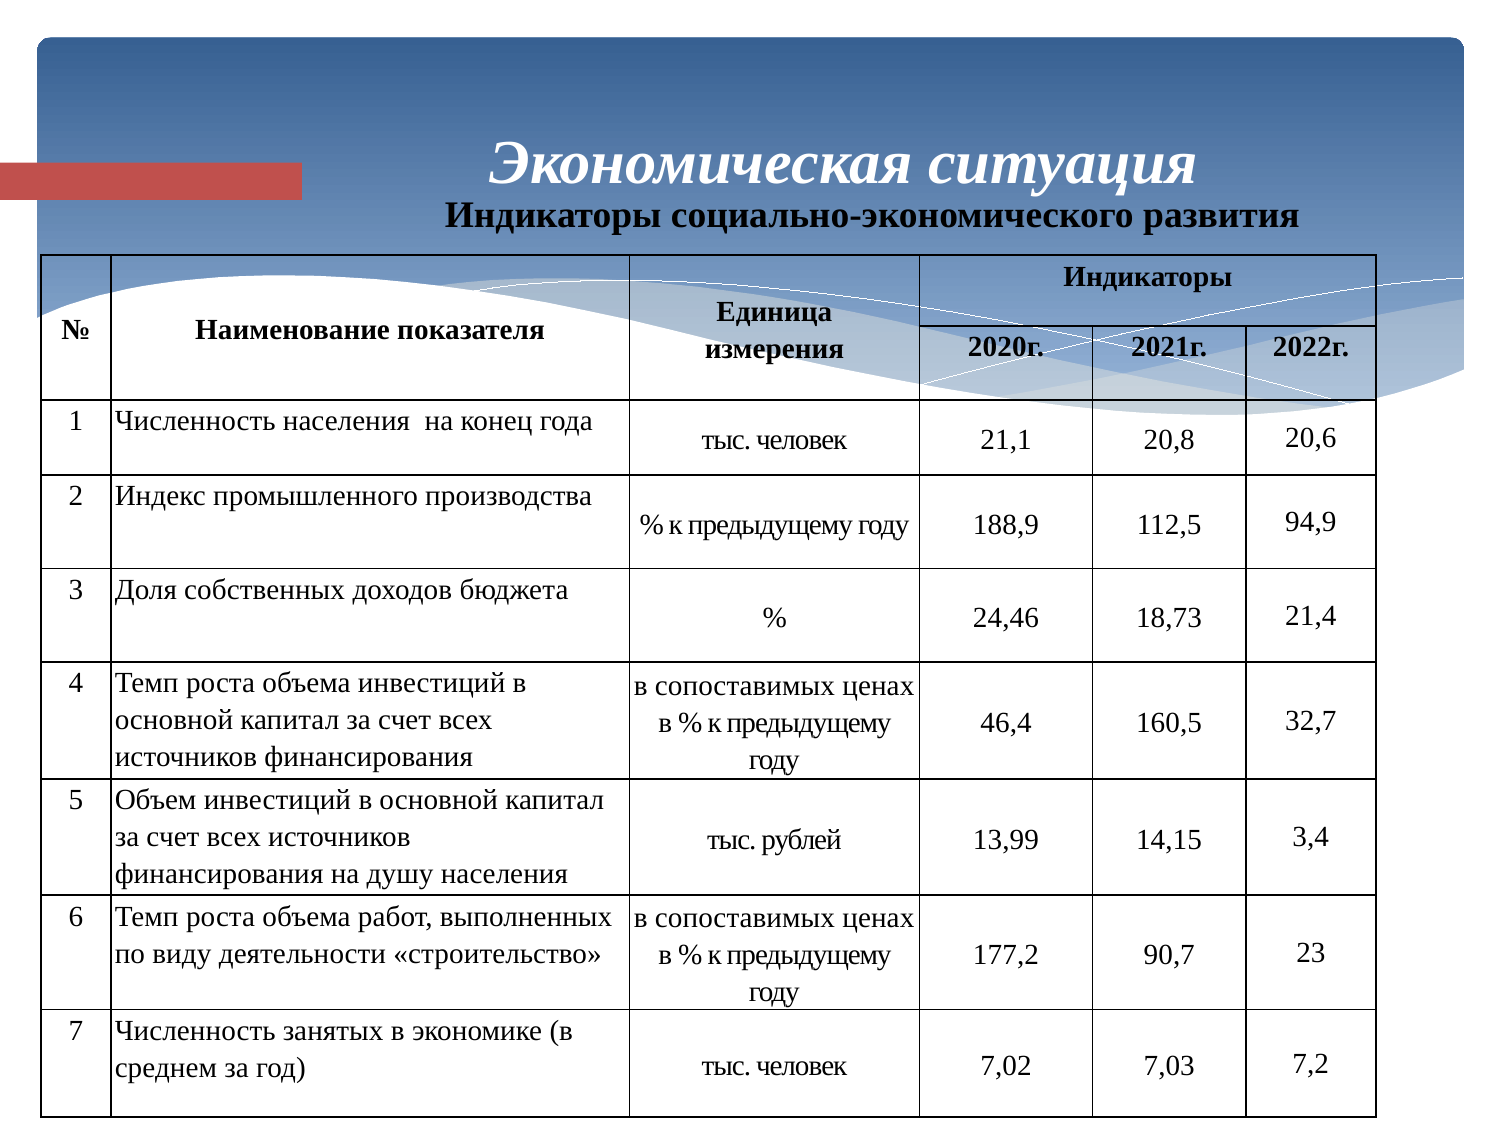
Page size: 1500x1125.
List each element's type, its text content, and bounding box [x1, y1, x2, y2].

table_cell 20,6 [1247, 401, 1375, 474]
table_cell 90,7 [1093, 896, 1245, 1009]
table_cell тыс. человек [630, 401, 919, 474]
table_cell 112,5 [1093, 476, 1245, 568]
table_cell тыс. рублей [630, 780, 919, 894]
table_cell 177,2 [920, 896, 1092, 1009]
table_header Индикаторы [920, 256, 1375, 325]
table_cell 94,9 [1247, 476, 1375, 568]
table_cell 23 [1247, 896, 1375, 1009]
table_cell в сопоставимых ценах в % к предыдущему году [630, 896, 919, 1009]
table_cell 2020г. [920, 327, 1092, 399]
table_header Единица измерения [630, 256, 919, 399]
table_cell 188,9 [920, 476, 1092, 568]
table_cell 1 [42, 401, 110, 474]
table_cell 13,99 [920, 780, 1092, 894]
table_cell 5 [42, 780, 110, 894]
table_cell 7,02 [920, 1010, 1092, 1116]
table_cell 2022г. [1247, 327, 1375, 399]
table_cell Объем инвестиций в основной капитал за счет всех источников финансирования на душу населения [112, 780, 629, 894]
table_cell Доля собственных доходов бюджета [112, 569, 629, 661]
table_cell 7 [42, 1010, 110, 1116]
table_cell 21,1 [920, 401, 1092, 474]
table_cell Темп роста объема инвестиций в основной капитал за счет всех источников финансирования [112, 663, 629, 778]
table_cell 3,4 [1247, 780, 1375, 894]
table_cell 160,5 [1093, 663, 1245, 778]
table_cell 7,03 [1093, 1010, 1245, 1116]
table_cell 4 [42, 663, 110, 778]
table_cell 46,4 [920, 663, 1092, 778]
table_cell 18,73 [1093, 569, 1245, 661]
table_cell 20,8 [1093, 401, 1245, 474]
table_cell тыс. человек [630, 1010, 919, 1116]
title Экономическая ситуация [75, 55, 1425, 261]
table_cell % к предыдущему году [630, 476, 919, 568]
table_cell 14,15 [1093, 780, 1245, 894]
table_cell Численность населения на конец года [112, 401, 629, 474]
table_cell 24,46 [920, 569, 1092, 661]
table_cell 2021г. [1093, 327, 1245, 399]
table_cell 21,4 [1247, 569, 1375, 661]
table_cell 7,2 [1247, 1010, 1375, 1116]
table_cell 2 [42, 476, 110, 568]
text_box Индикаторы социально-экономического развития [430, 182, 1315, 242]
table_header № [42, 256, 110, 399]
table_cell в сопоставимых ценах в % к предыдущему году [630, 663, 919, 778]
table_cell 3 [42, 569, 110, 661]
table_cell Индекс промышленного производства [112, 476, 629, 568]
table_cell 6 [42, 896, 110, 1009]
table_cell Темп роста объема работ, выполненных по виду деятельности «строительство» [112, 896, 629, 1009]
text_box [0, 161, 303, 201]
table_cell % [630, 569, 919, 661]
table_cell Численность занятых в экономике (в среднем за год) [112, 1010, 629, 1116]
table_cell 32,7 [1247, 663, 1375, 778]
table_header Наименование показателя [112, 256, 629, 399]
